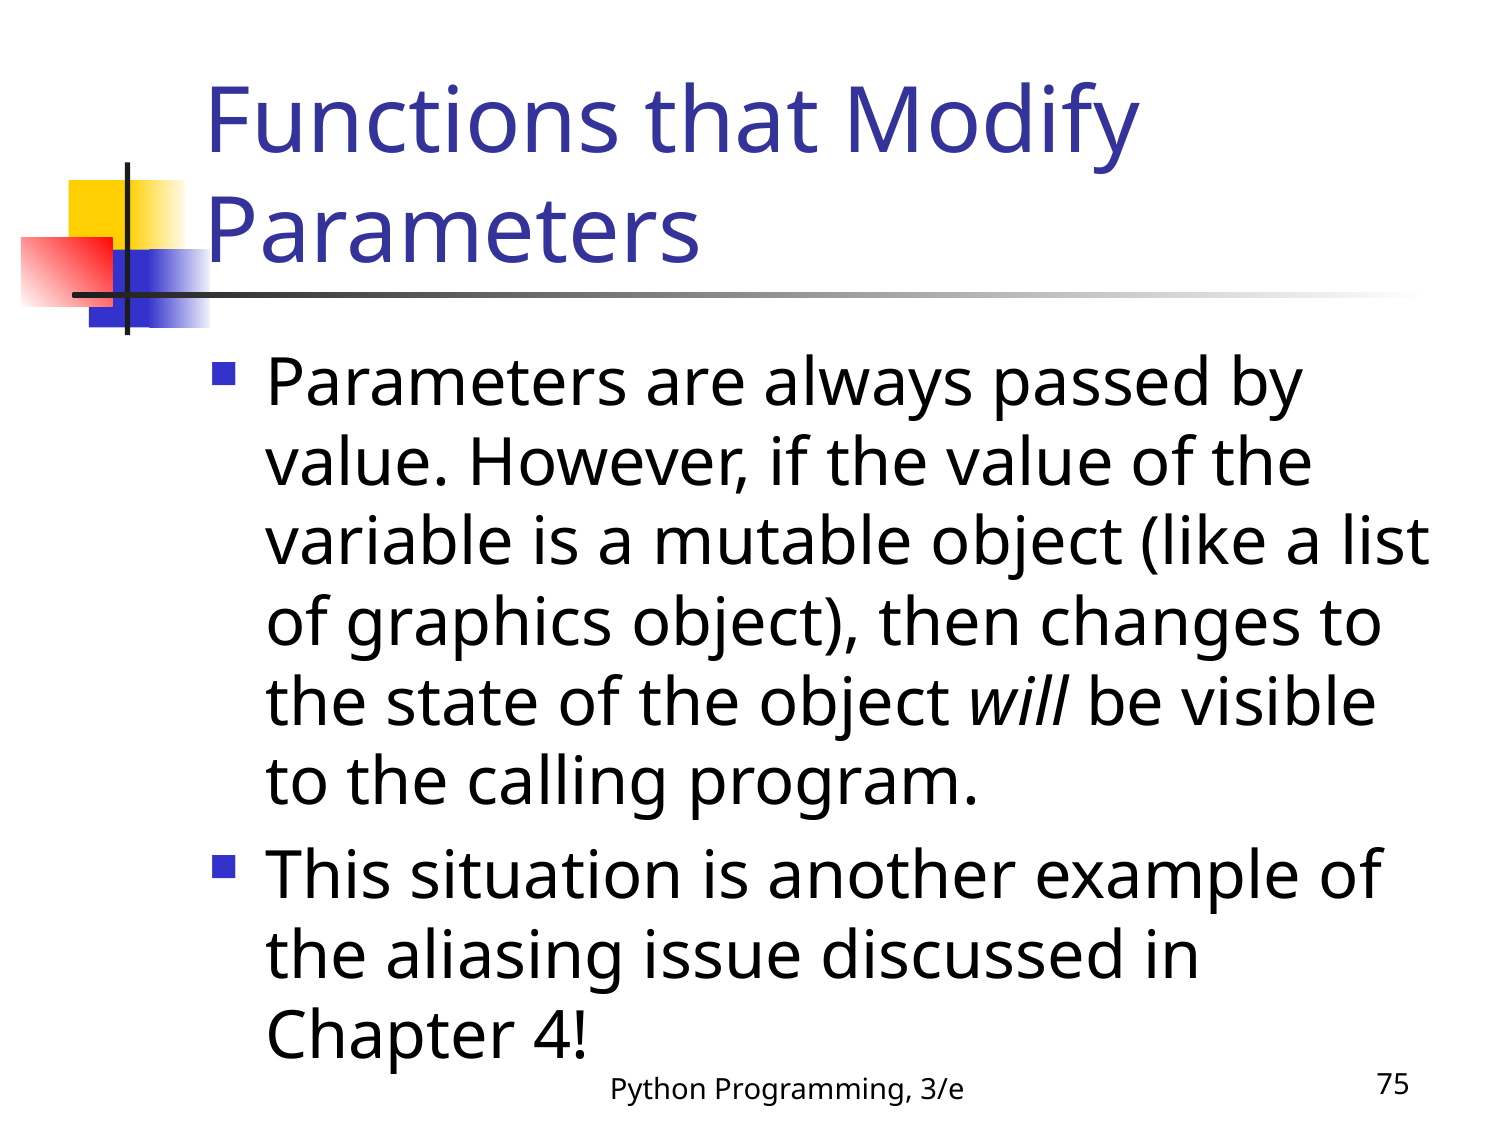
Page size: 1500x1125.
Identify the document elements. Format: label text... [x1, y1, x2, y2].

slide_number 75 [1112, 1037, 1426, 1113]
footer Python Programming, 3/e [549, 1037, 1026, 1113]
list Parameters are always passed by value. However, if the value of the variable is a mutable object (like a list of graphics object), then changes to the state of the object will be visible to the calling program. This situation is another example of the aliasing issue discussed in Chapter 4! [193, 331, 1469, 1006]
title Functions that Modify Parameters [188, 101, 1468, 289]
